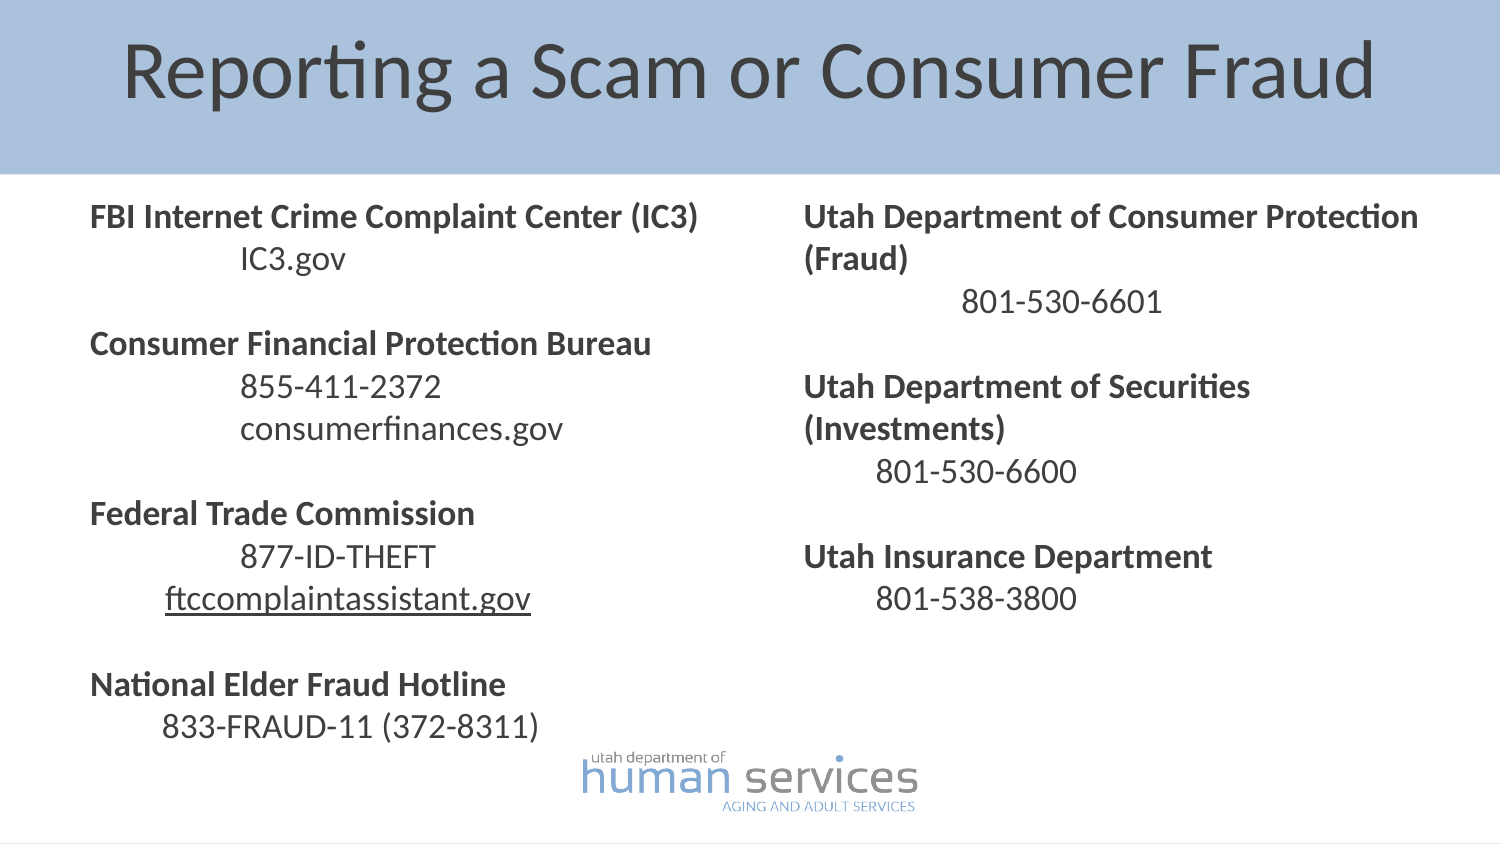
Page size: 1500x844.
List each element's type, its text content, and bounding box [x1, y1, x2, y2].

text_box Utah Department of Consumer Protection (Fraud) 801-530-6601 Utah Department of Securities (Investments) 801-530-6600 Utah Insurance Department 801-538-3800 [788, 185, 1474, 709]
title Reporting a Scam or Consumer Fraud [75, 44, 1425, 185]
picture [566, 731, 934, 832]
text_box FBI Internet Crime Complaint Center (IC3) IC3.gov Consumer Financial Protection Bureau 855-411-2372 consumerfinances.gov Federal Trade Commission 877-ID-THEFT ftccomplaintassistant.gov National Elder Fraud Hotline 833-FRAUD-11 (372-8311) [74, 185, 788, 709]
